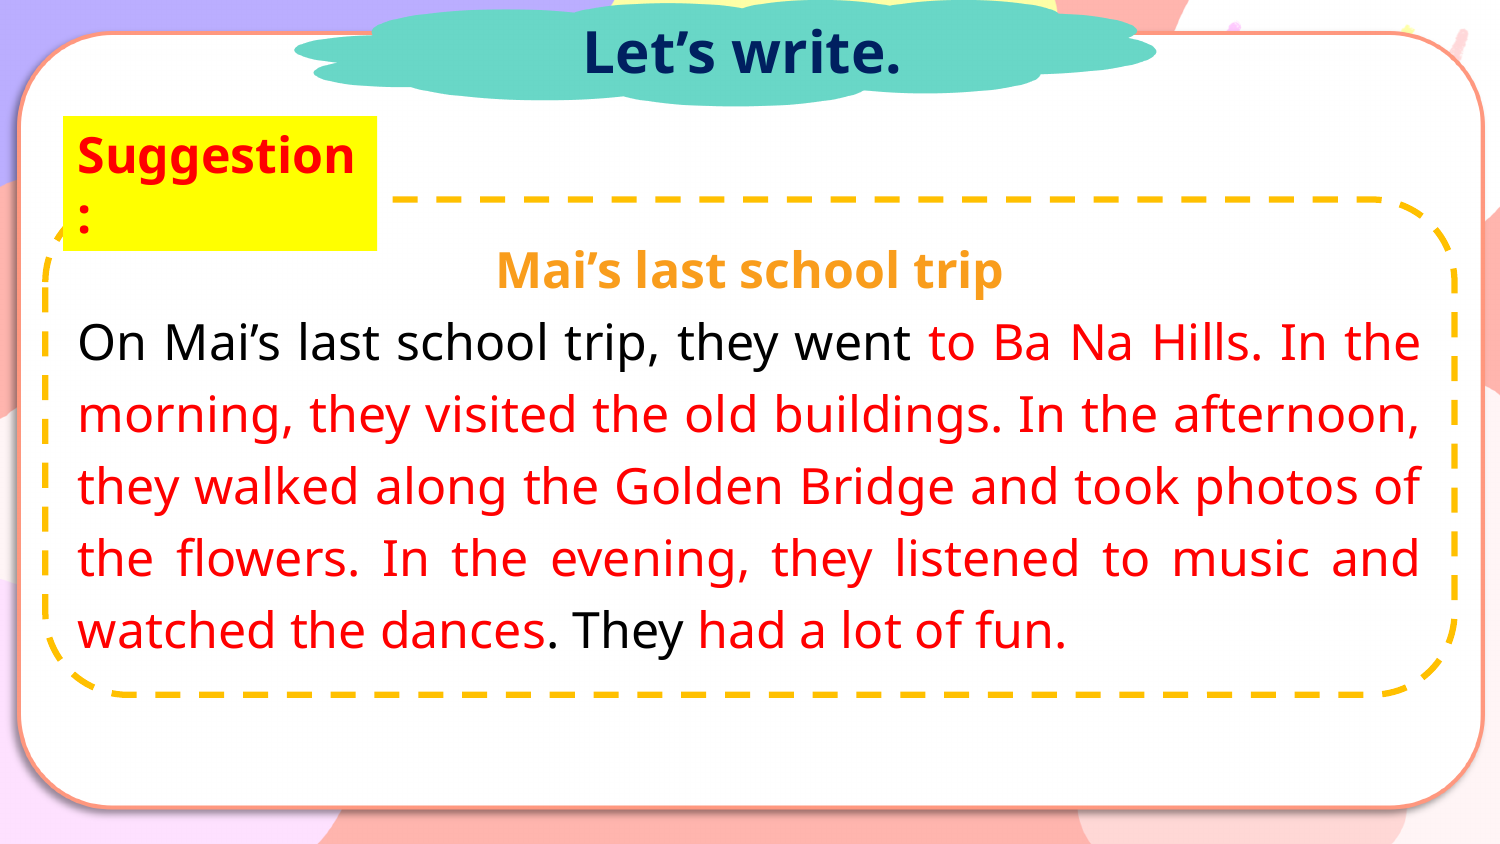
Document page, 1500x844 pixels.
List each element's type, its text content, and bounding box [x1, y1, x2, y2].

text_box Let’s write. [341, 0, 1159, 89]
text_box Suggestion: [63, 116, 378, 197]
picture [0, 0, 1500, 844]
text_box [45, 199, 1455, 696]
